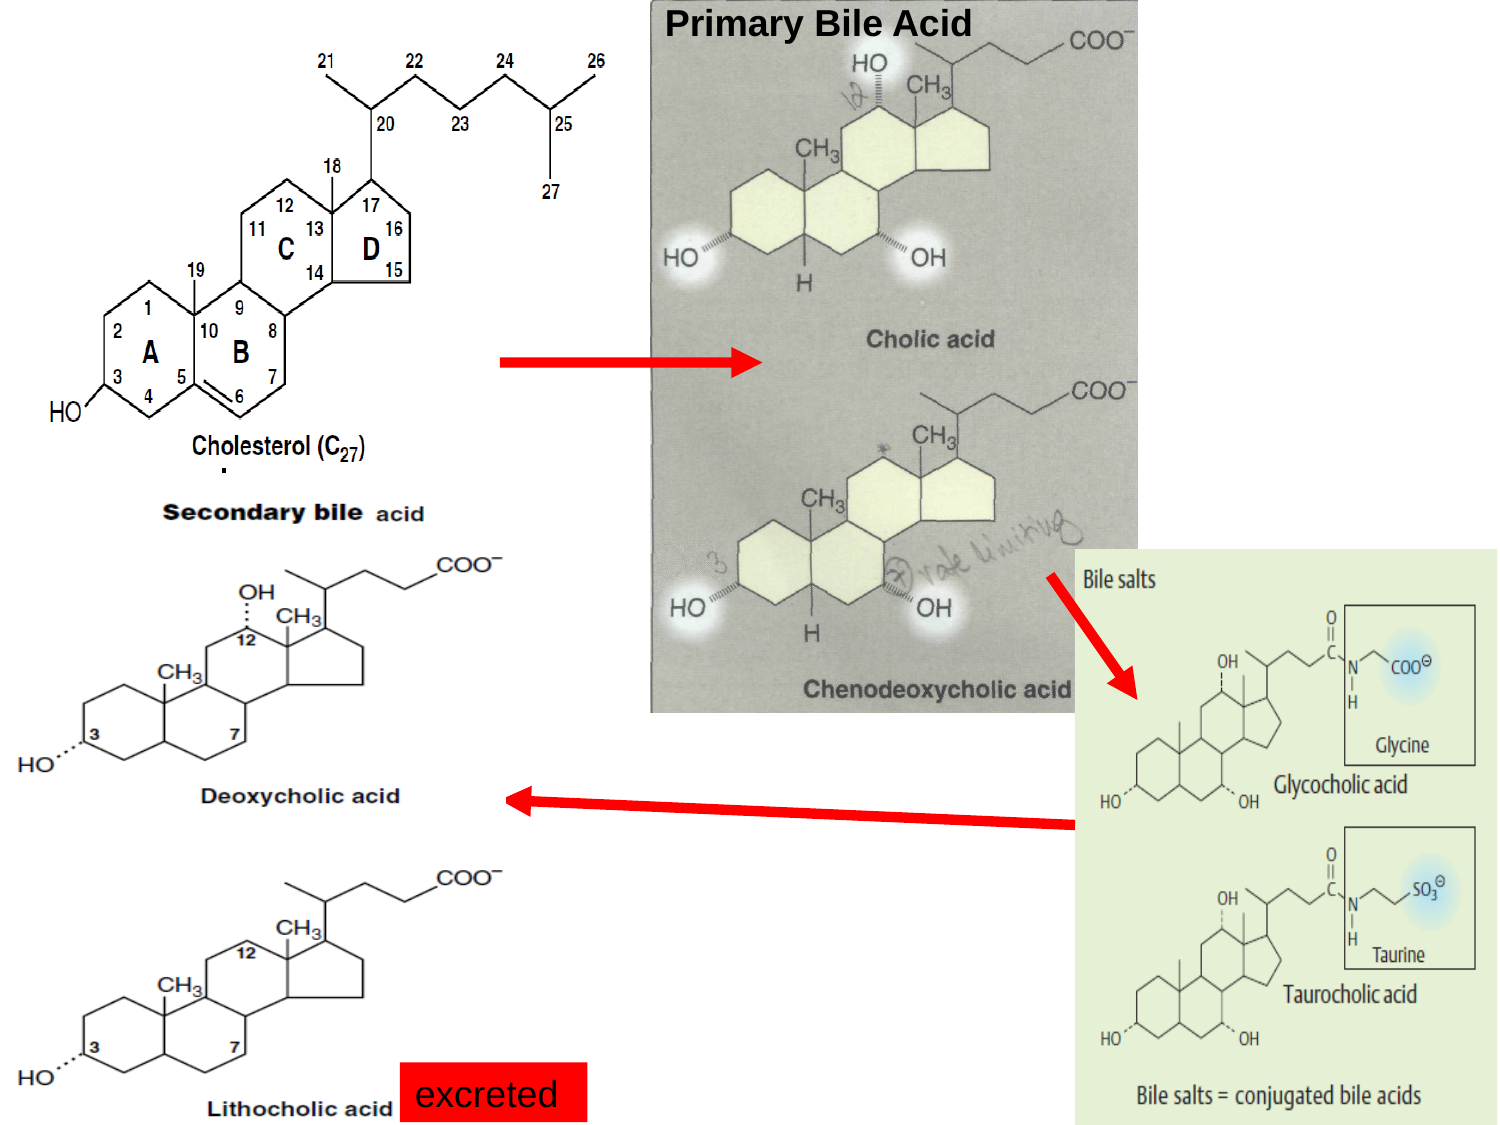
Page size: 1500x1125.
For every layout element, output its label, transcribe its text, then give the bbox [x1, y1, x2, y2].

picture [0, 0, 638, 473]
picture [649, 0, 1500, 1125]
text_box [510, 794, 1069, 825]
picture [0, 499, 506, 1125]
text_box excreted [510, 1062, 588, 1123]
